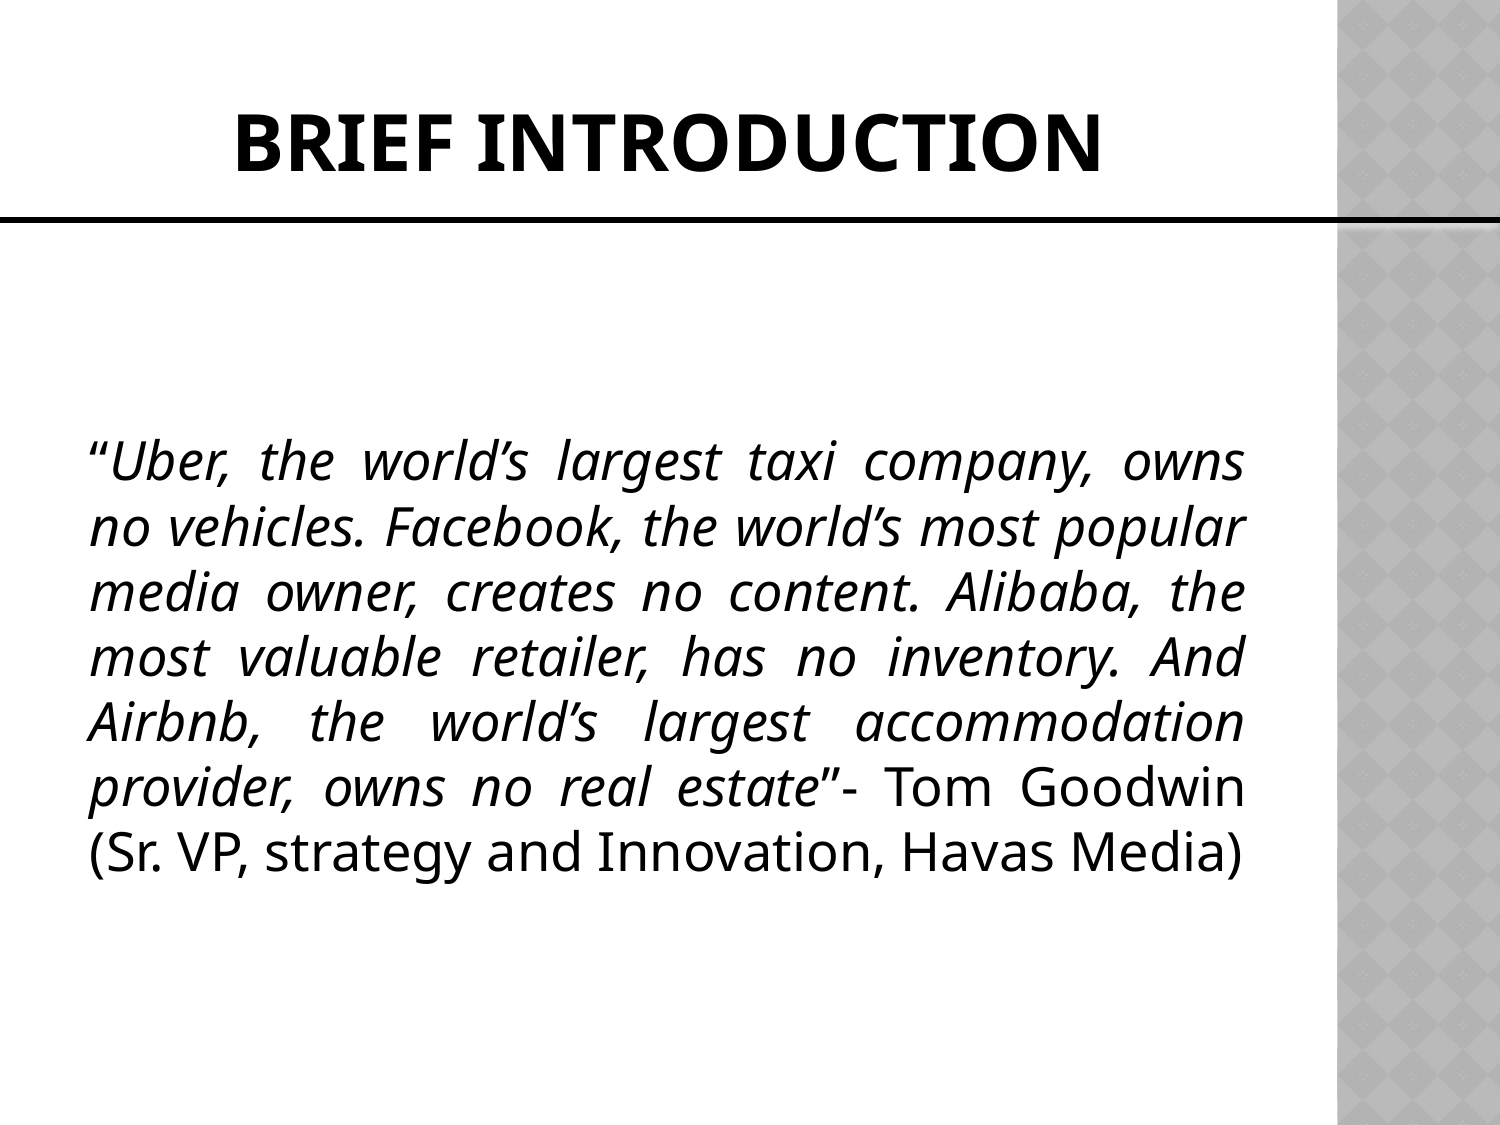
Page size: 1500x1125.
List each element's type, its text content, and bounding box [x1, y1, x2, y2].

list “Uber, the world’s largest taxi company, owns no vehicles. Facebook, the world’s most popular media owner, creates no content. Alibaba, the most valuable retailer, has no inventory. And Airbnb, the world’s largest accommodation provider, owns no real estate”- Tom Goodwin (Sr. VP, strategy and Innovation, Havas Media) [75, 264, 1263, 1059]
title Brief Introduction [75, 52, 1263, 188]
